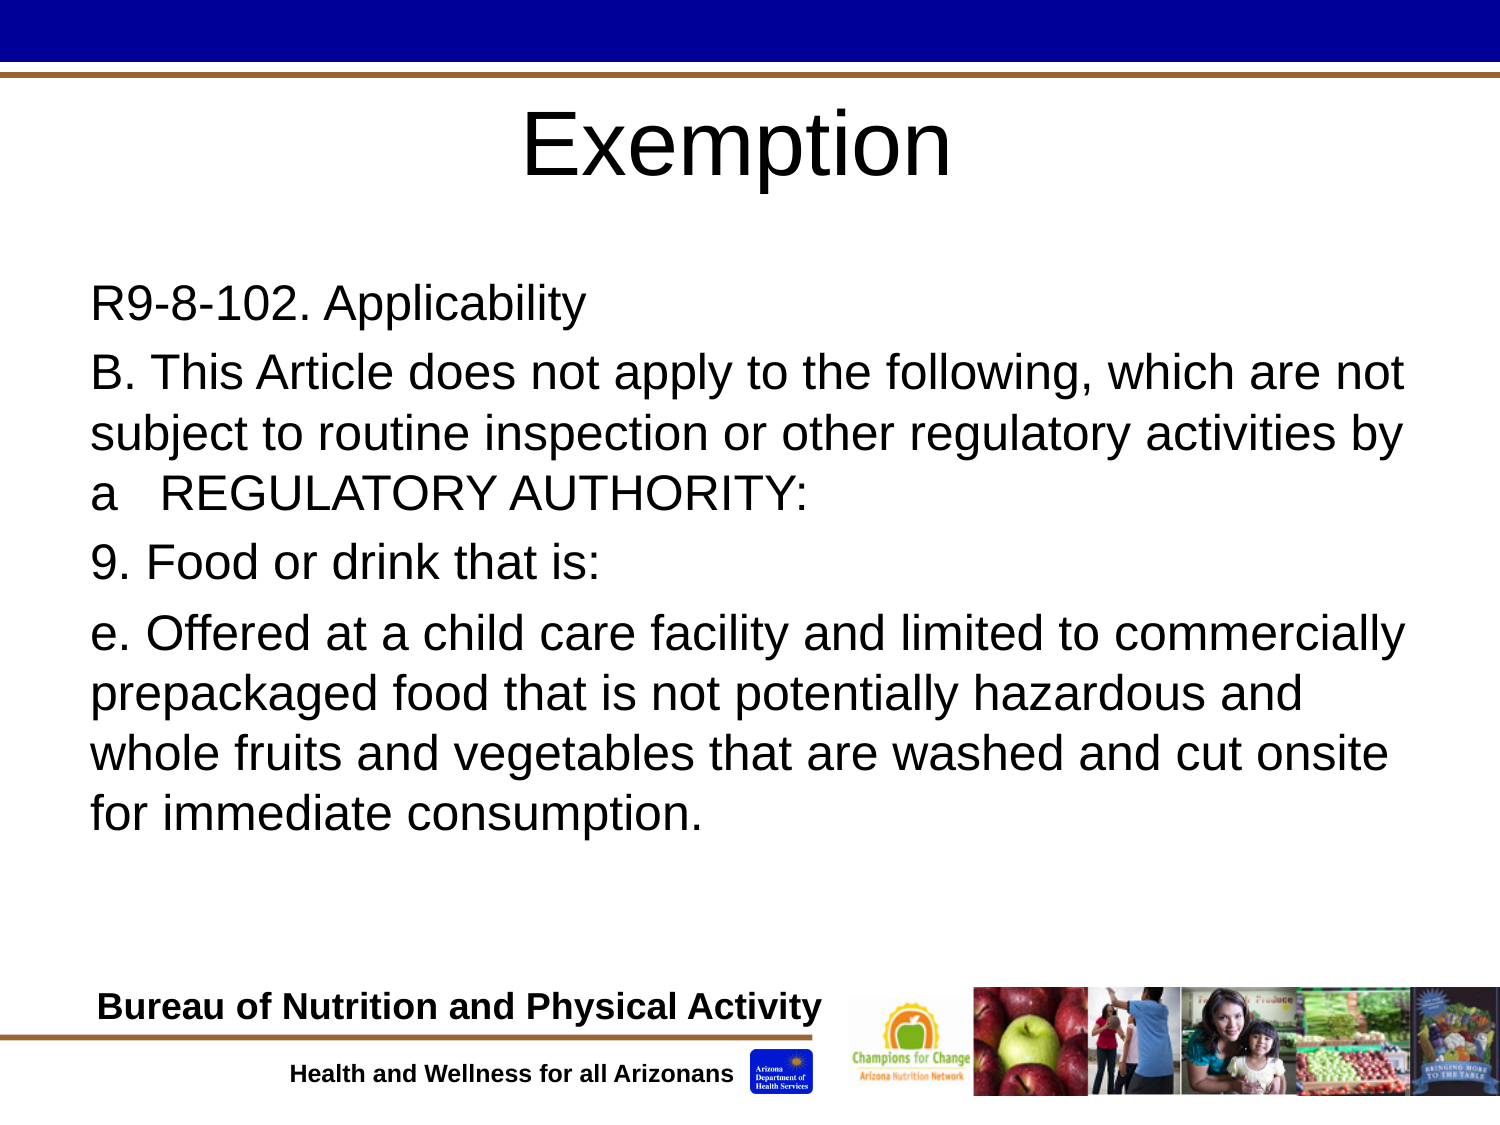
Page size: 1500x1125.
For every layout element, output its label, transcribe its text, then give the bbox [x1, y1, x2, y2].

picture [750, 1049, 813, 1094]
list R9-8-102. Applicability B. This Article does not apply to the following, which are not subject to routine inspection or other regulatory activities by a REGULATORY AUTHORITY: 9. Food or drink that is: e. Offered at a child care facility and limited to commercially prepackaged food that is not potentially hazardous and whole fruits and vegetables that are washed and cut onsite for immediate consumption. [74, 262, 1426, 1006]
picture [849, 987, 1500, 1096]
title Exemption [74, 44, 1426, 233]
